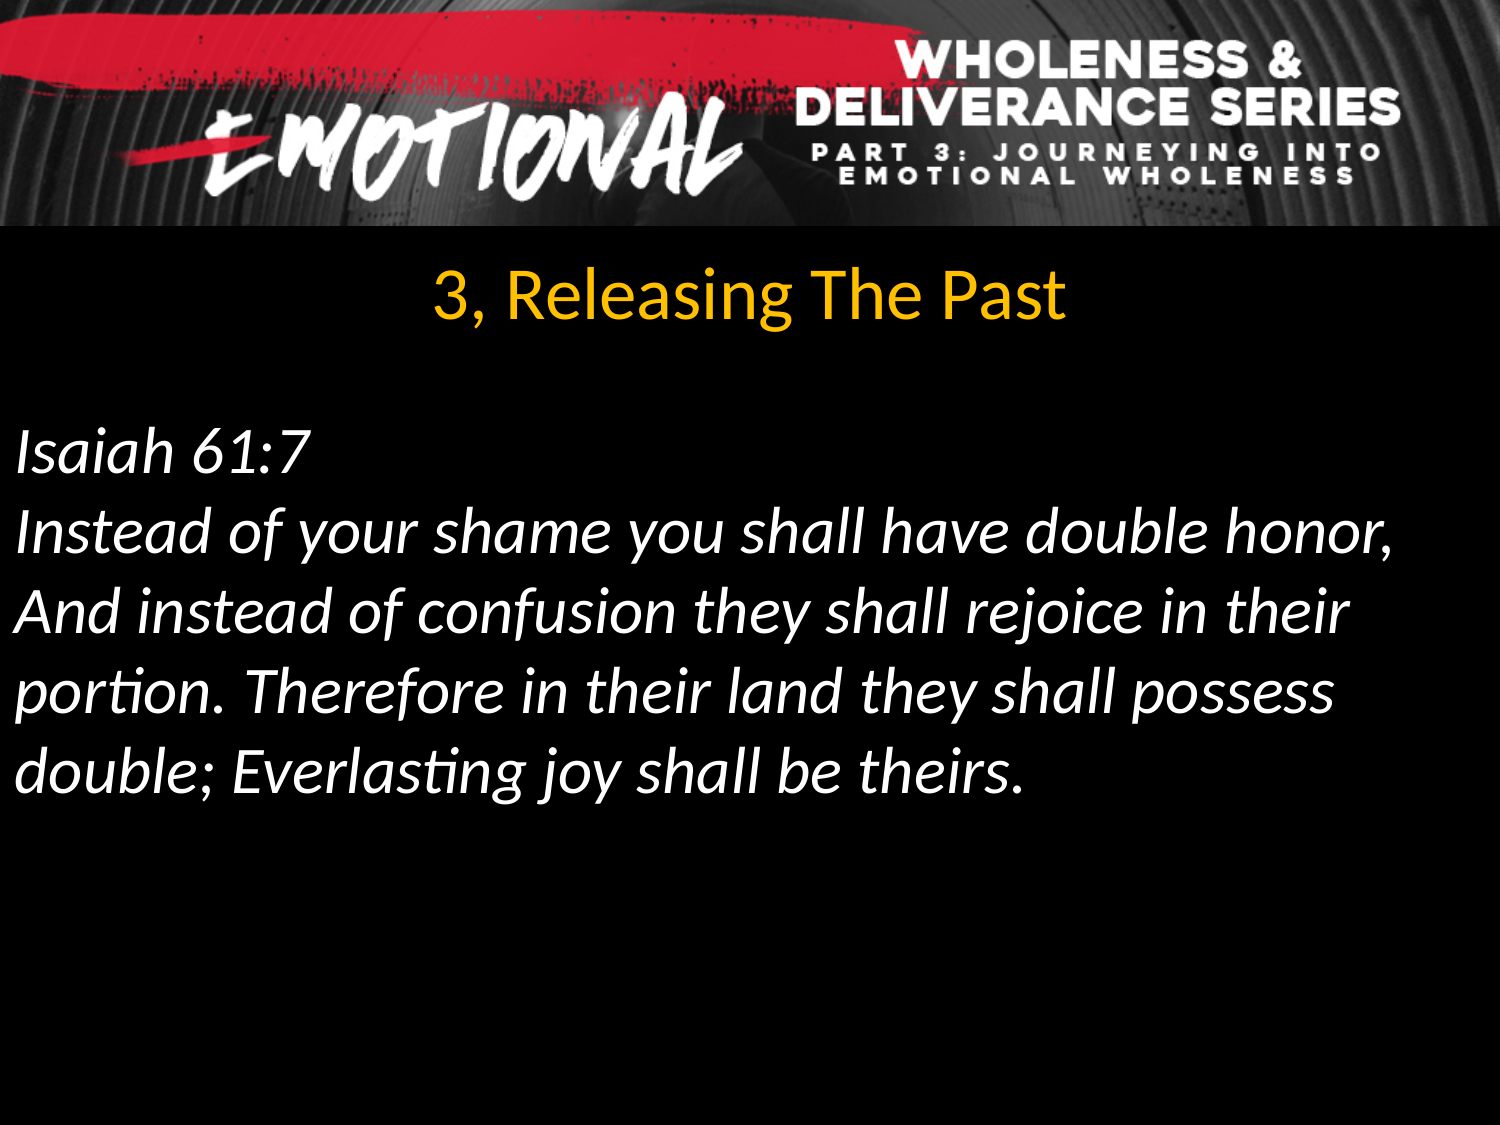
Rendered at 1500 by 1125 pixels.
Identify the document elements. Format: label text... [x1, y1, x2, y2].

text_box Isaiah 61:7 Instead of your shame you shall have double honor, And instead of confusion they shall rejoice in their portion. Therefore in their land they shall possess double; Everlasting joy shall be theirs. [0, 399, 1500, 815]
text_box 3, Releasing The Past [0, 237, 1500, 343]
picture [0, 0, 1500, 226]
